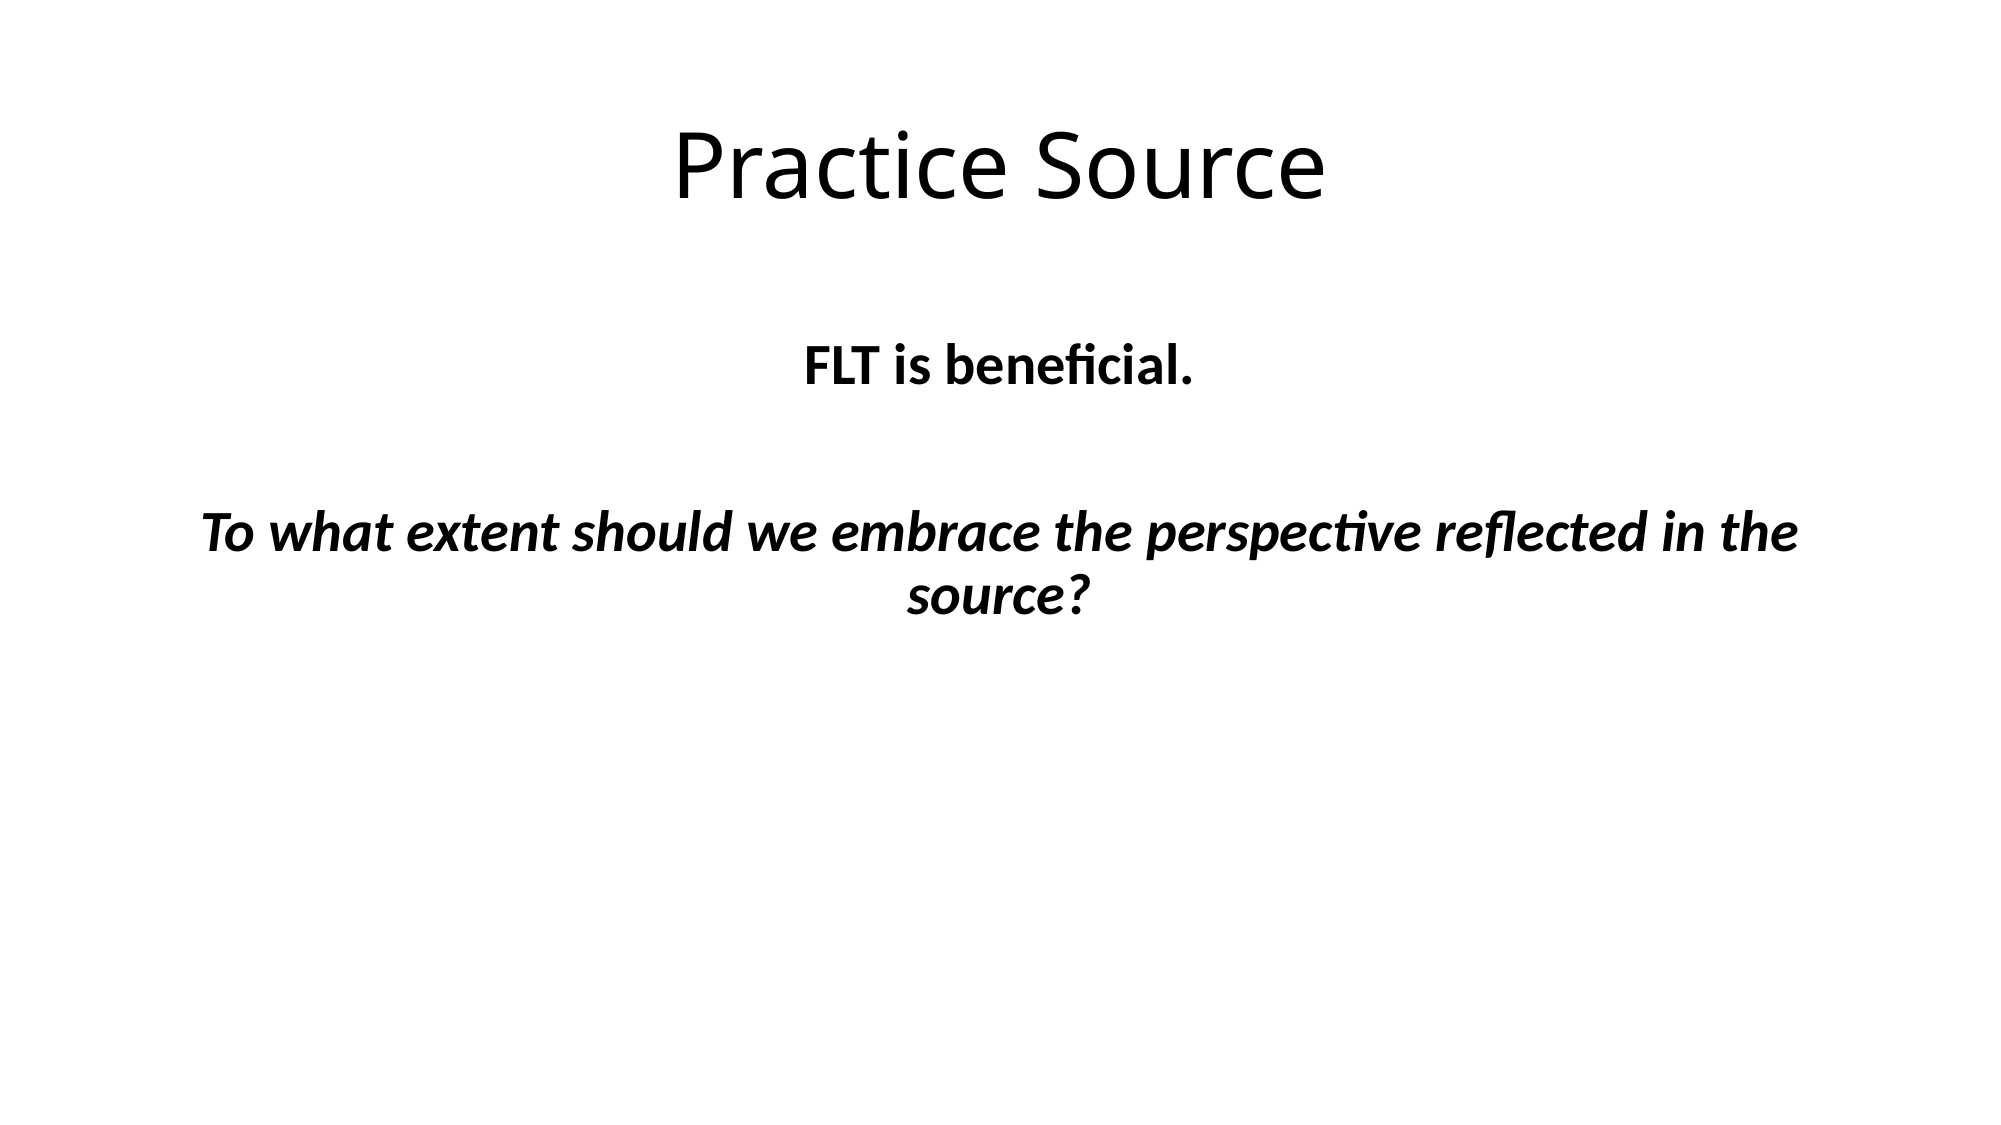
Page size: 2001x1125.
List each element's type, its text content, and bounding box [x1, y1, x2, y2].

title Practice Source [137, 59, 1863, 278]
list FLT is beneficial. To what extent should we embrace the perspective reflected in the source? [137, 326, 1863, 1041]
